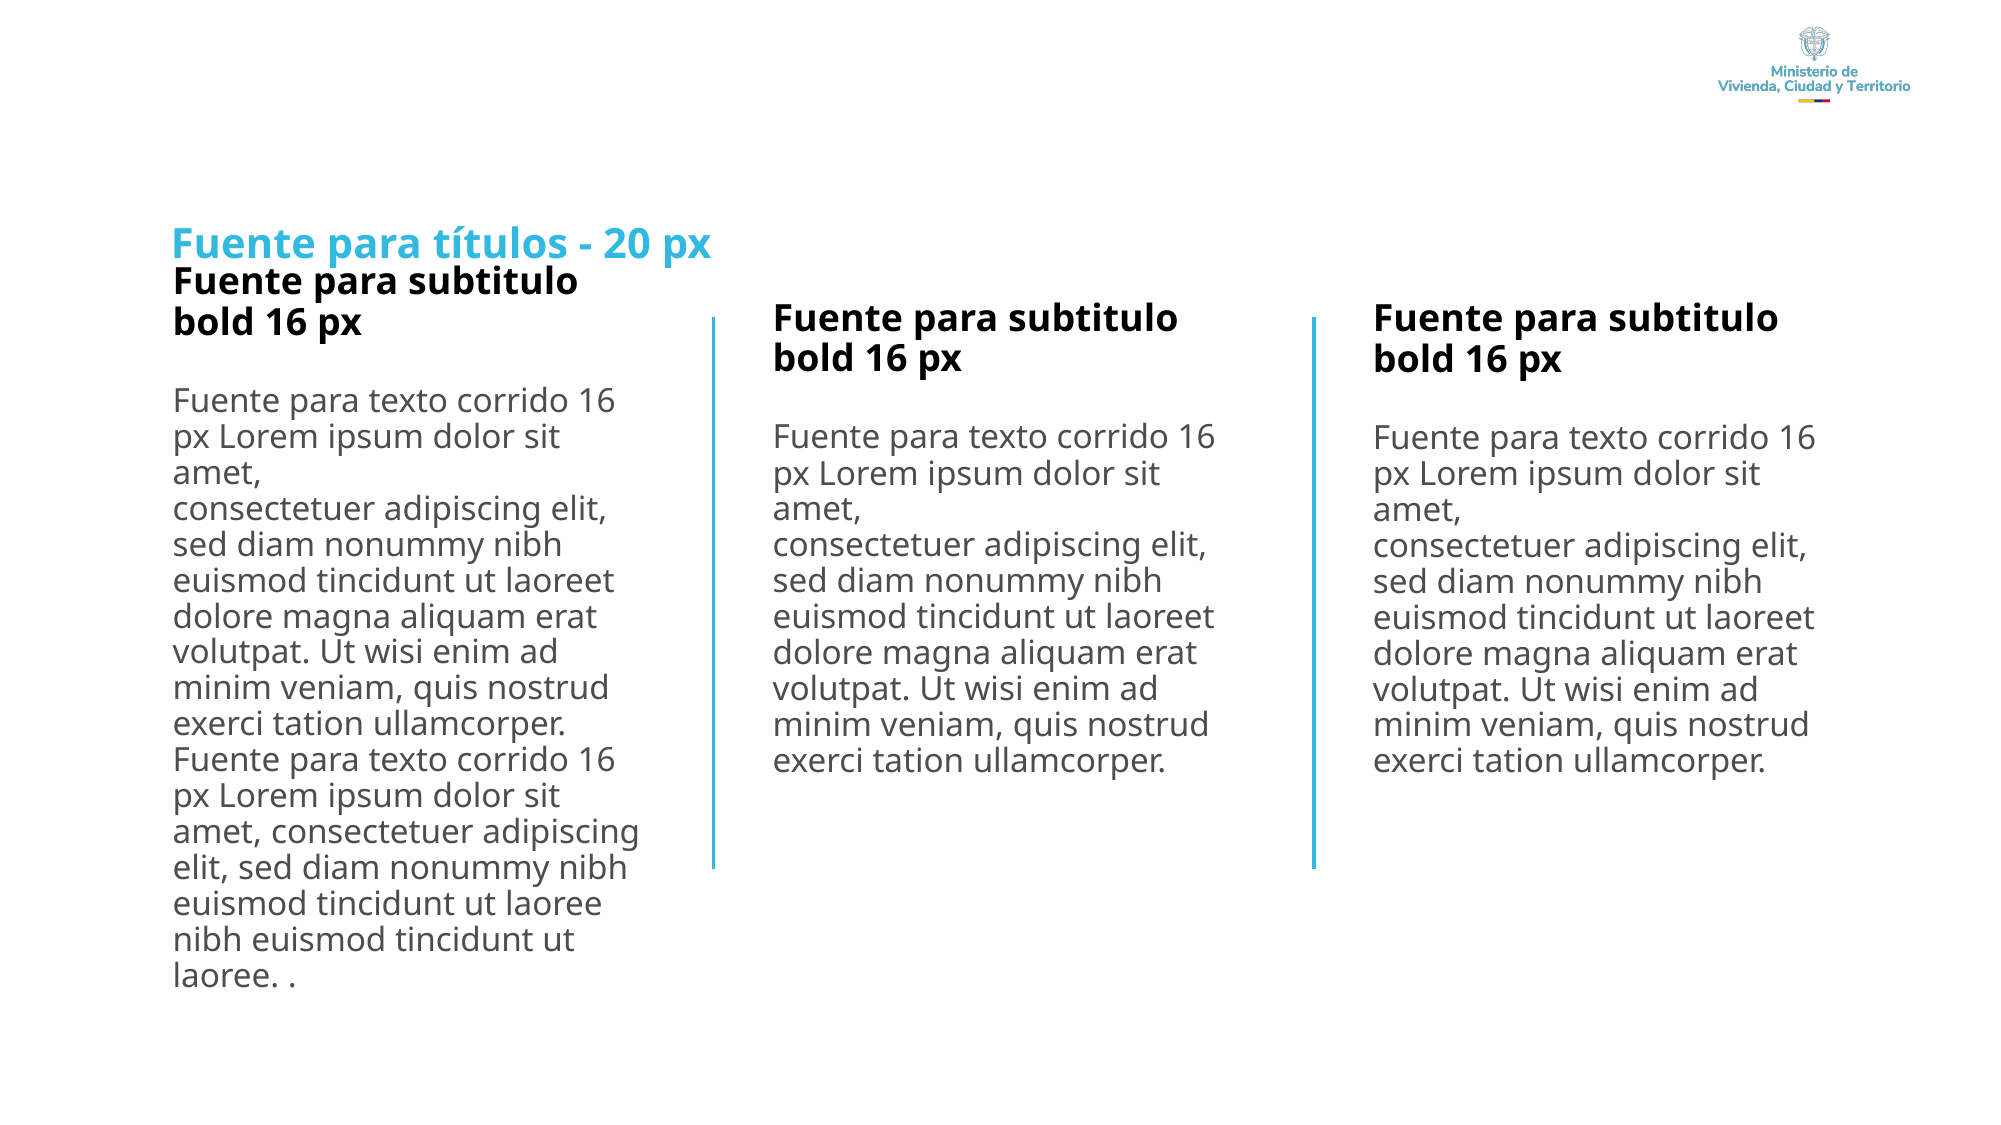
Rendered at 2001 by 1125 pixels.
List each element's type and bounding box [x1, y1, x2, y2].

picture [1716, 26, 1913, 104]
